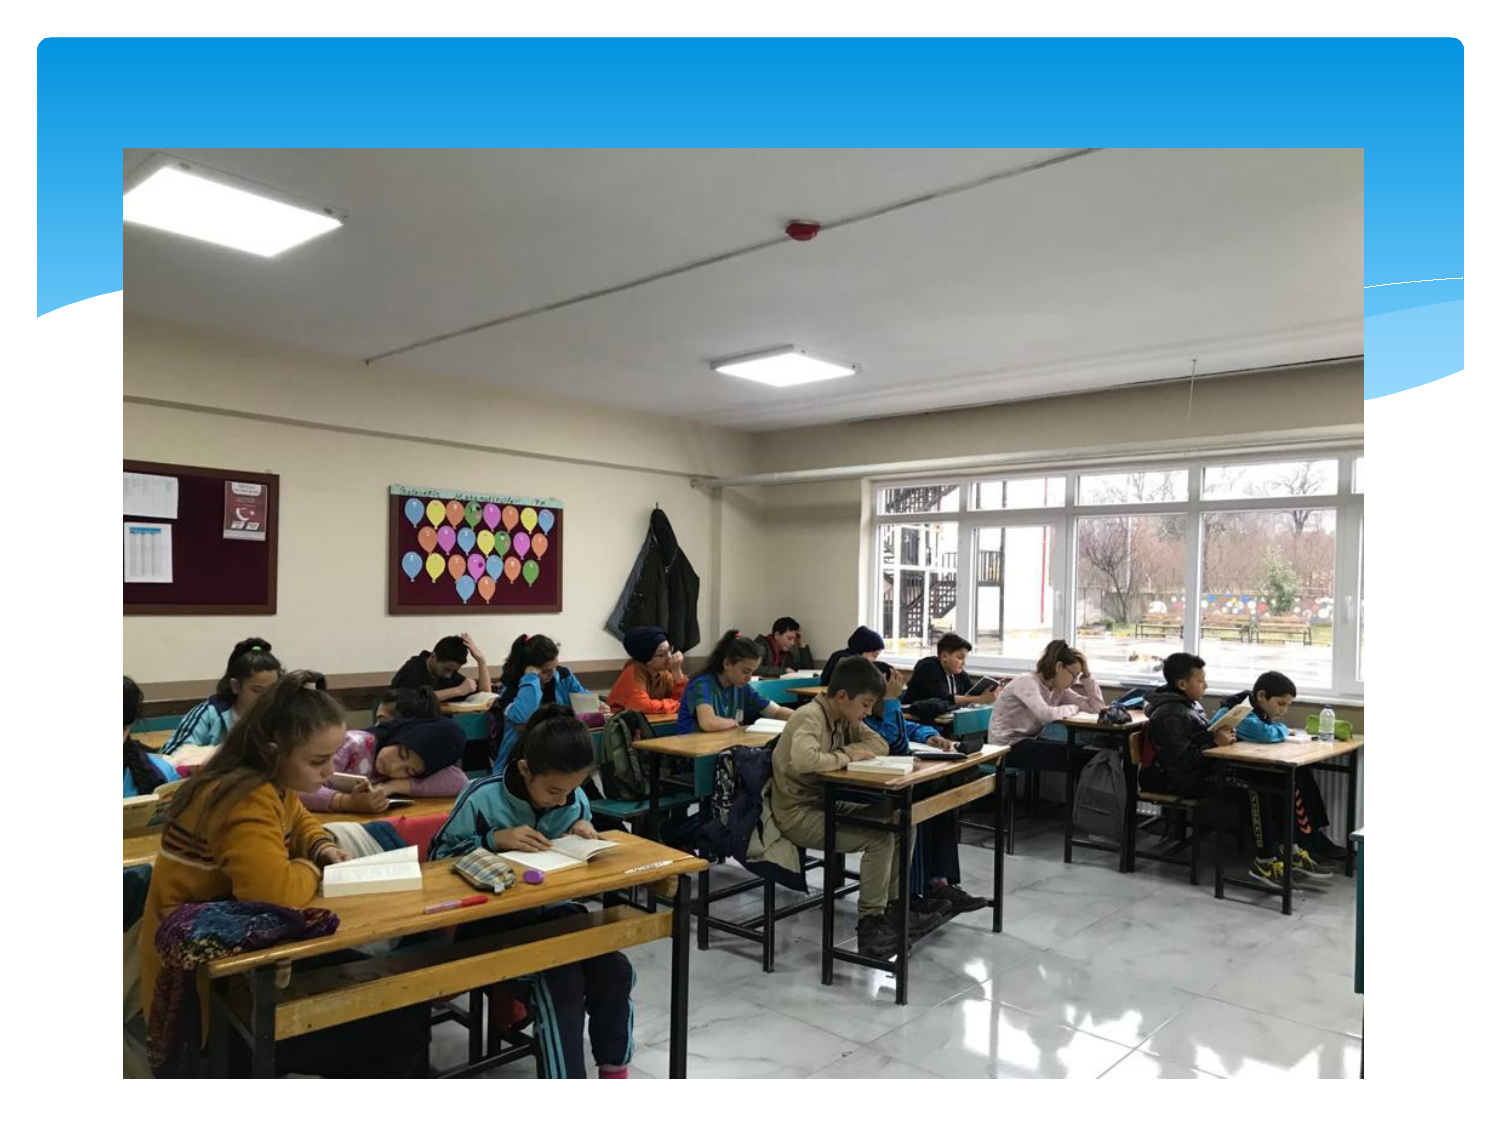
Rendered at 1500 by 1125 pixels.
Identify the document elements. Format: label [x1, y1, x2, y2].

list [123, 148, 1364, 1079]
